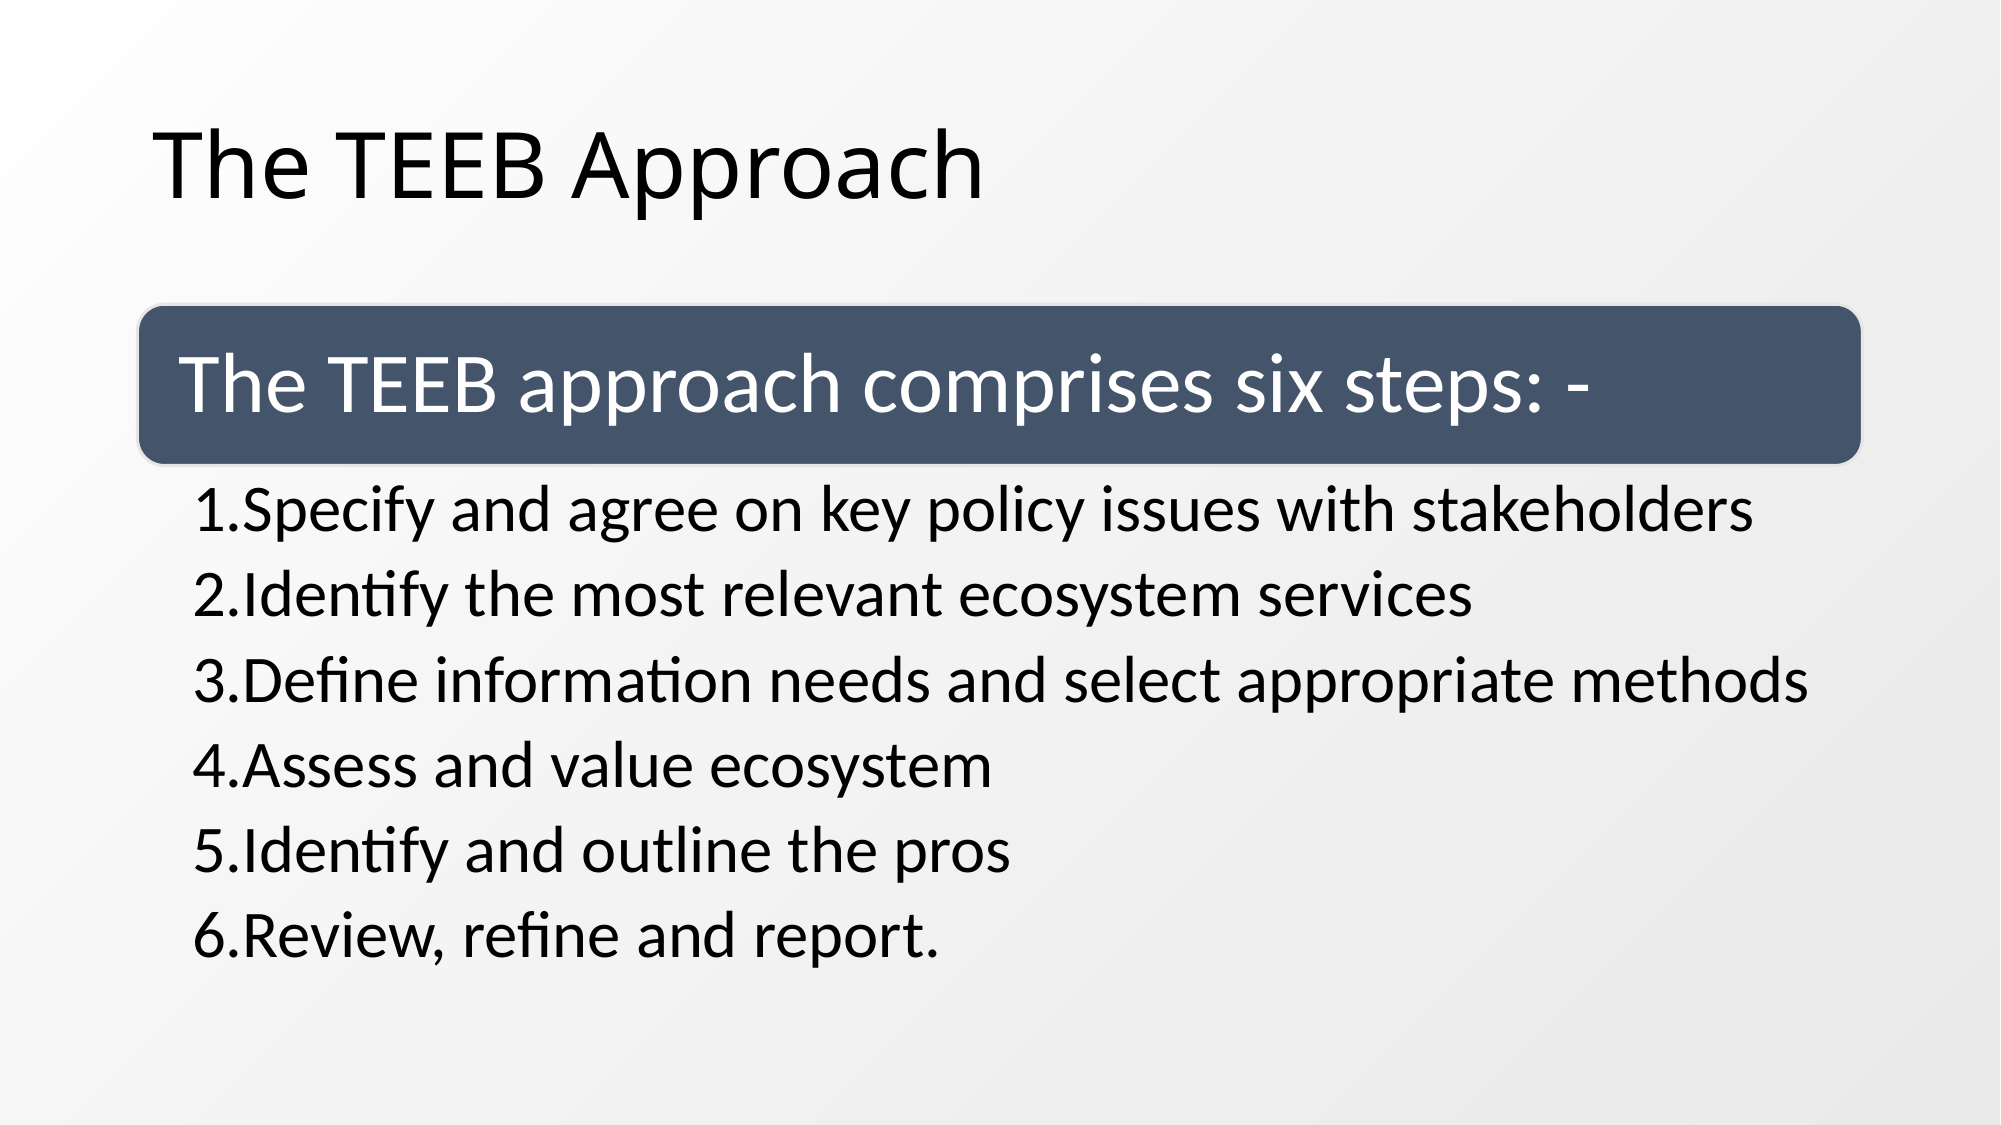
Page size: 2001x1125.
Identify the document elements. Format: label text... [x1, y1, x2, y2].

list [137, 299, 1863, 1014]
text_box [0, 0, 2000, 1125]
title The TEEB Approach [137, 59, 1863, 278]
